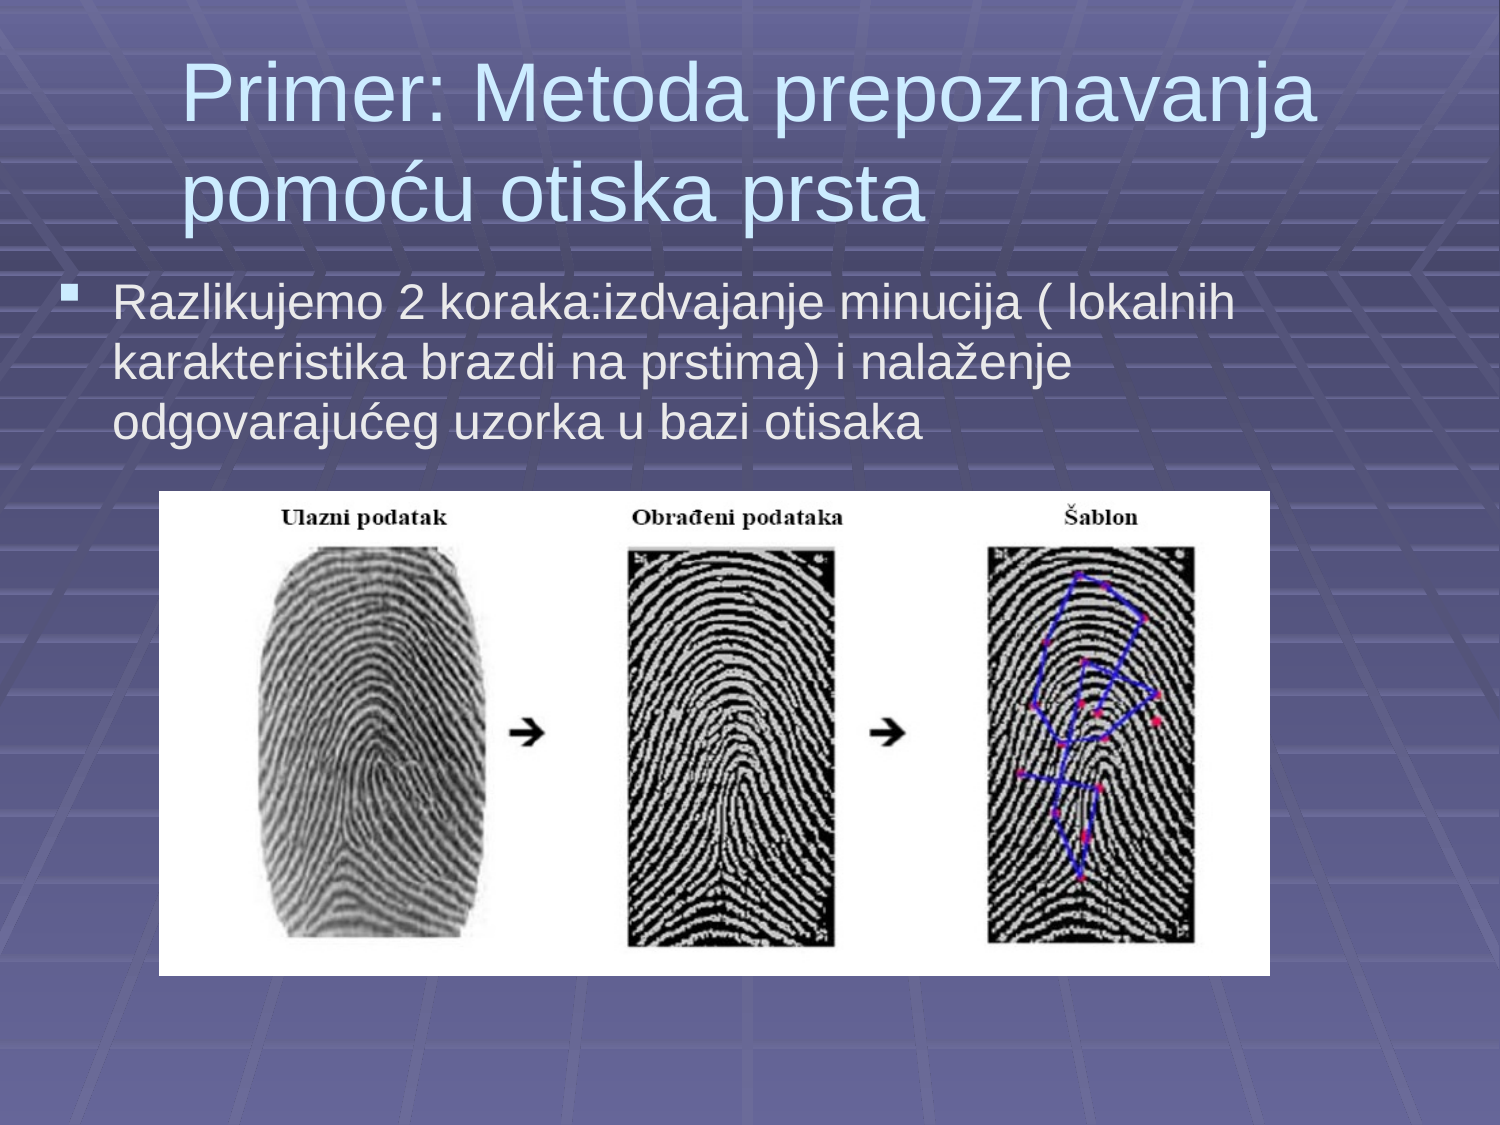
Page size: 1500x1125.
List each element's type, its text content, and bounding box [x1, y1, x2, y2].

picture [159, 490, 1271, 977]
title Primer: Metoda prepoznavanja pomoću otiska prsta [74, 44, 1425, 233]
list Razlikujemo 2 koraka:izdvajanje minucija ( lokalnih karakteristika brazdi na prstima) i nalaženje odgovarajućeg uzorka u bazi otisaka [40, 261, 1425, 1083]
